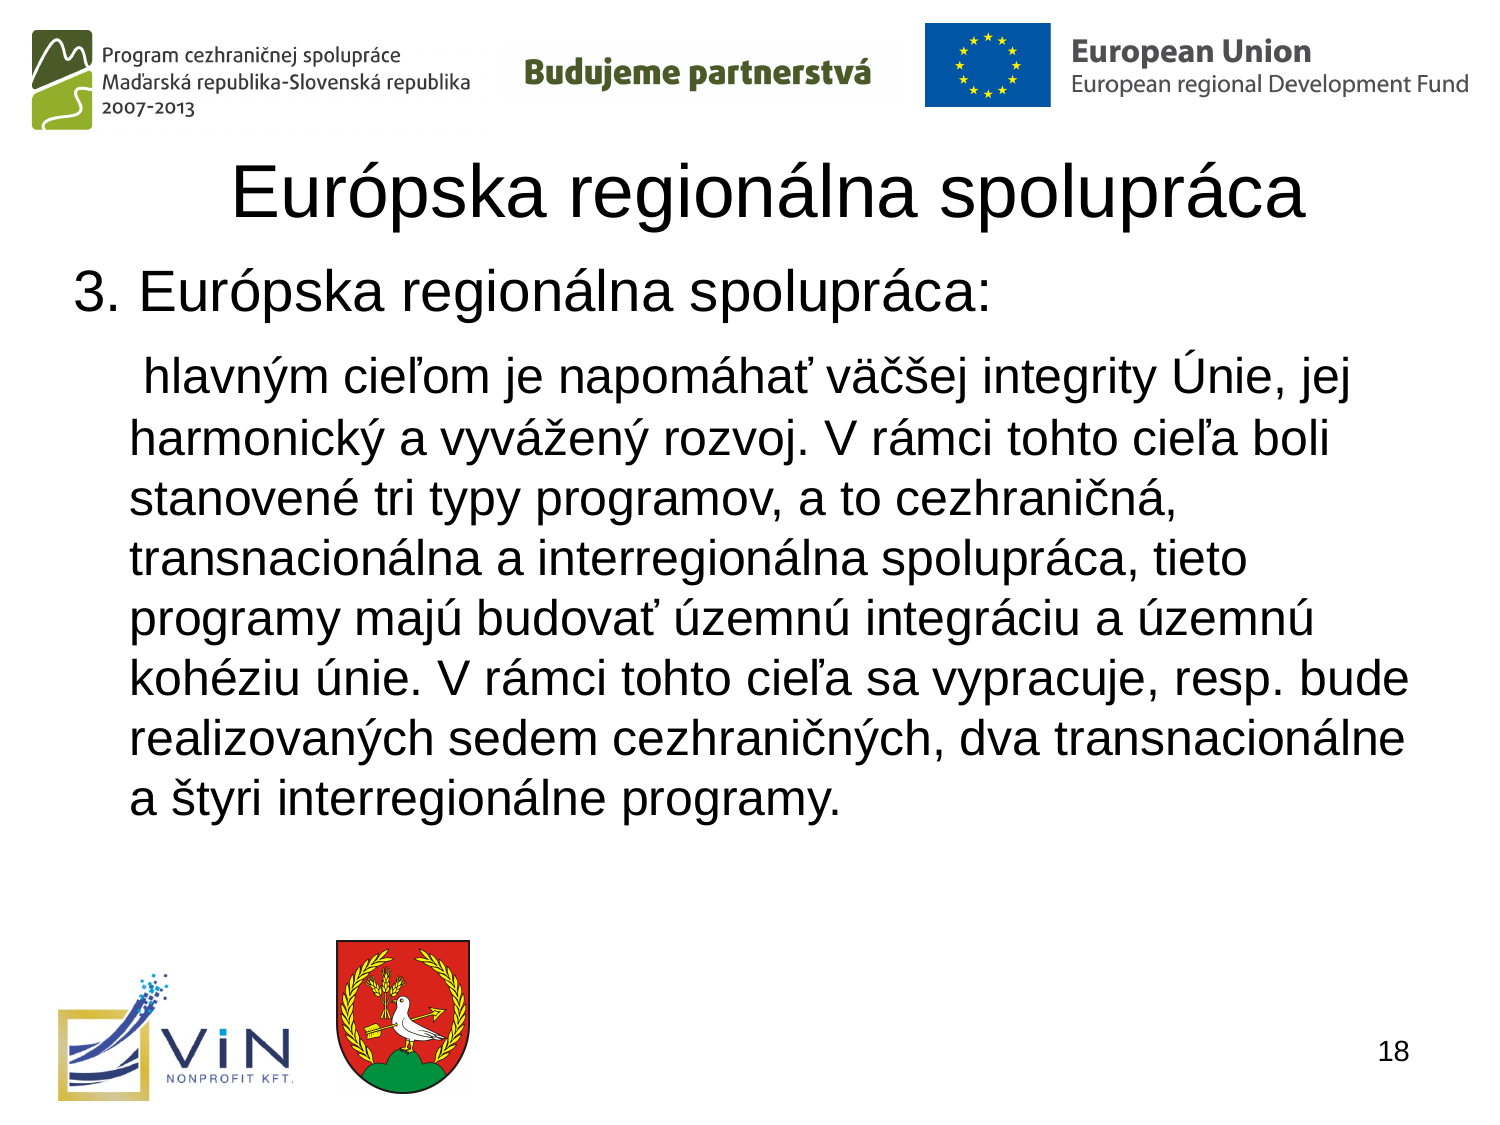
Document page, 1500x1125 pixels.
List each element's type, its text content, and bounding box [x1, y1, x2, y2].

title Európska regionálna spolupráca [93, 93, 1444, 245]
list 3. Európska regionálna spolupráca: hlavným cieľom je napomáhať väčšej integrity Únie, jej harmonický a vyvážený rozvoj. V rámci tohto cieľa boli stanovené tri typy programov, a to cezhraničná, transnacionálna a interregionálna spolupráca, tieto programy majú budovať územnú integráciu a územnú kohéziu únie. V rámci tohto cieľa sa vypracuje, resp. bude realizovaných sedem cezhraničných, dva transnacionálne a štyri interregionálne programy. [58, 245, 1453, 973]
picture [34, 972, 294, 1102]
picture [29, 30, 491, 141]
picture [336, 940, 470, 1095]
slide_number 18 [1074, 1024, 1426, 1103]
picture [501, 42, 904, 103]
picture [925, 23, 1468, 109]
